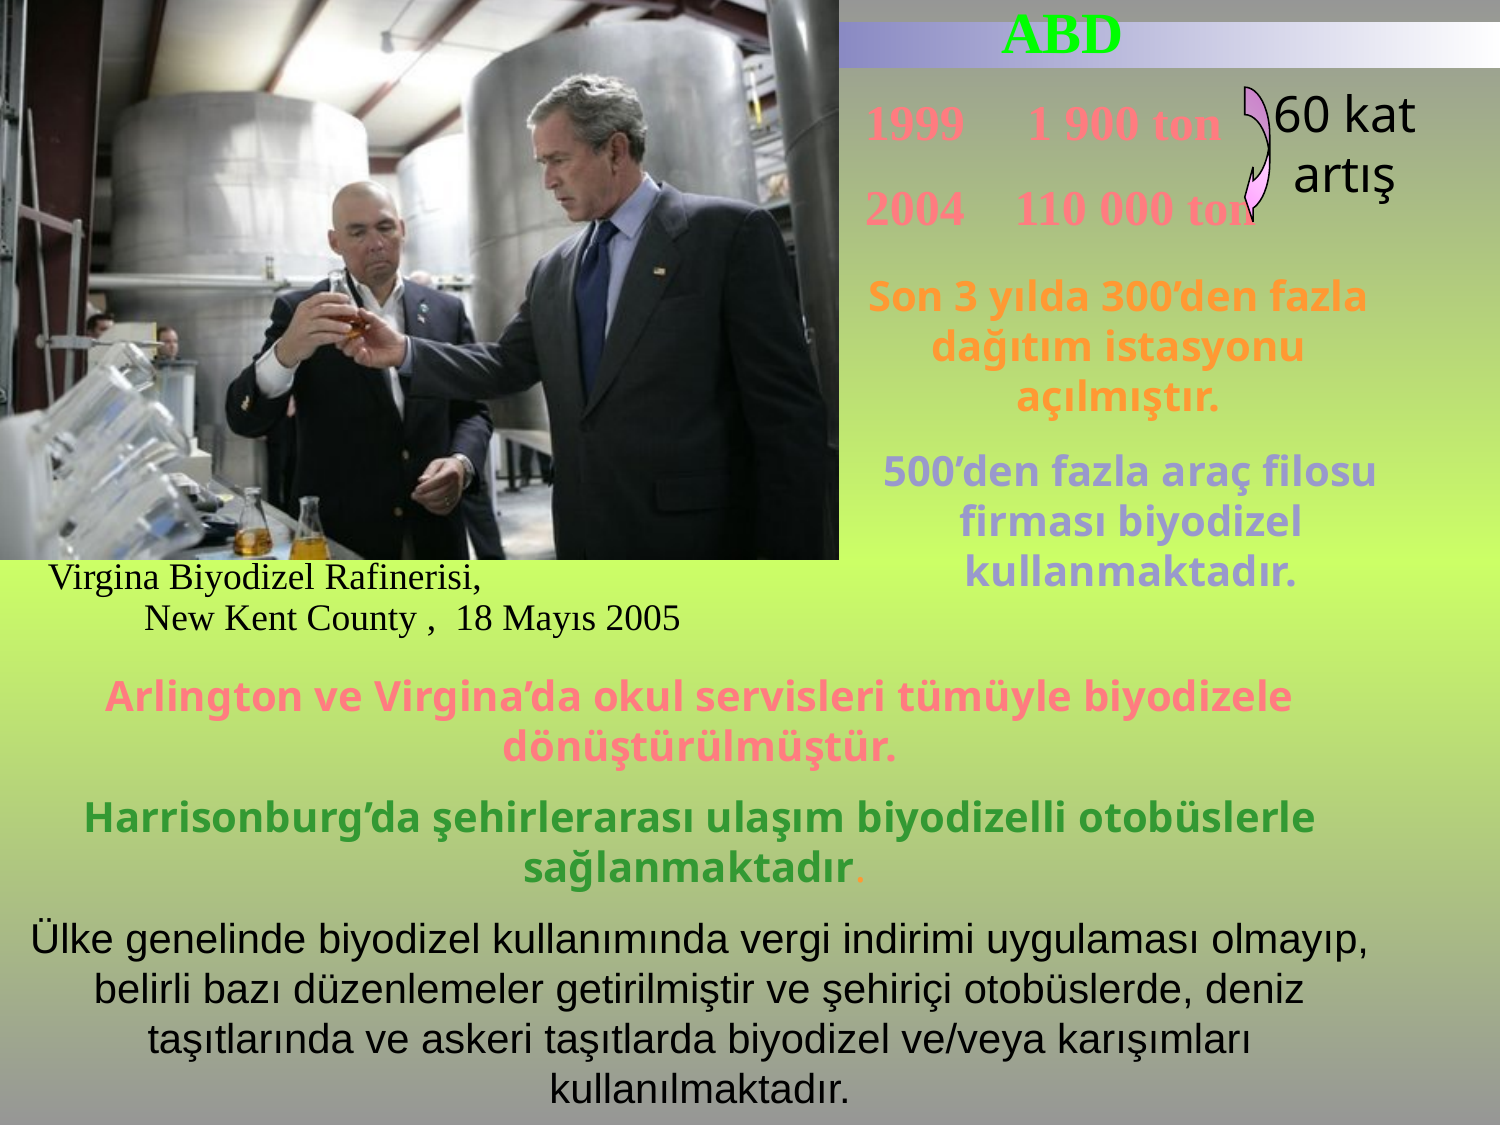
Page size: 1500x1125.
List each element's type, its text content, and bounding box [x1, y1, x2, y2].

text_box Arlington ve Virgina’da okul servisleri tümüyle biyodizele dönüştürülmüştür. Harrisonburg’da şehirlerarası ulaşım biyodizelli otobüslerle sağlanmaktadır. Ülke genelinde biyodizel kullanımında vergi indirimi uygulaması olmayıp, belirli bazı düzenlemeler getirilmiştir ve şehiriçi otobüslerde, deniz taşıtlarında ve askeri taşıtlarda biyodizel ve/veya karışımları kullanılmaktadır. [0, 662, 1400, 1119]
text_box 500’den fazla araç filosu firması biyodizel kullanmaktadır. [837, 437, 1425, 603]
text_box ABD 1999 1 900 ton 110 000 ton [849, 0, 1275, 262]
picture [0, 0, 839, 561]
text_box 60 kat artış [1257, 74, 1433, 210]
text_box Virgina Biyodizel Rafinerisi, New Kent County , 18 Mayıs 2005 [0, 568, 825, 646]
text_box Son 3 yılda 300’den fazla dağıtım istasyonu açılmıştır. [844, 262, 1413, 428]
text_box [1244, 166, 1257, 222]
